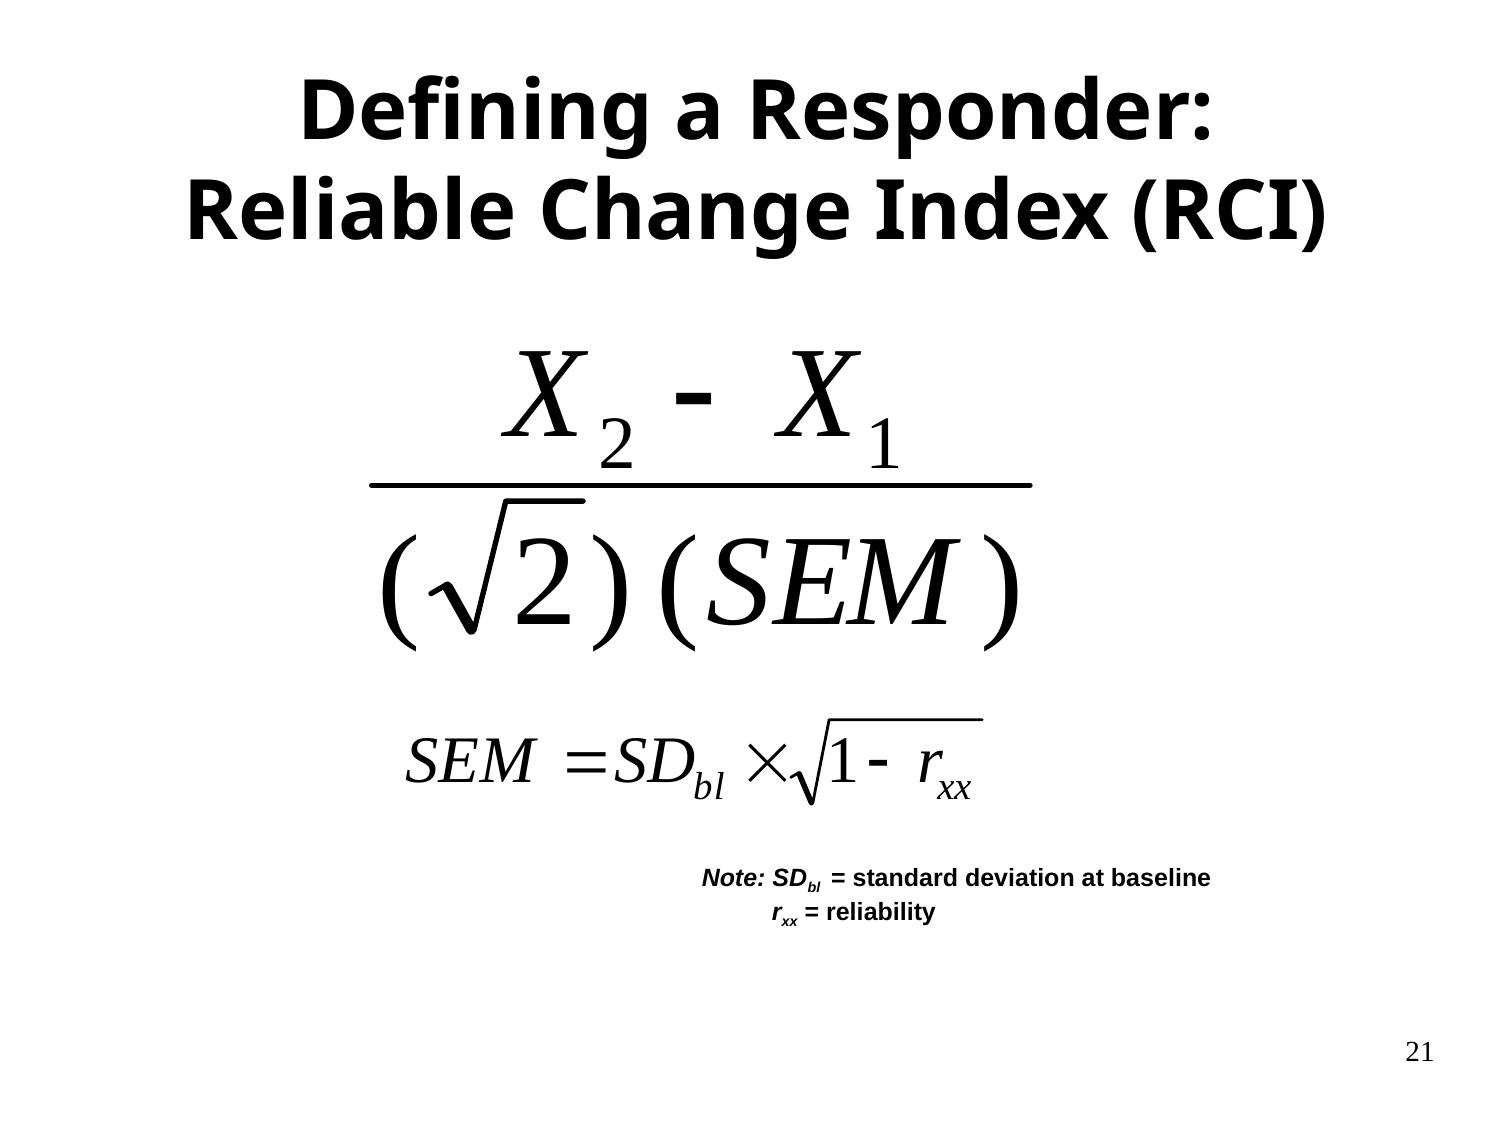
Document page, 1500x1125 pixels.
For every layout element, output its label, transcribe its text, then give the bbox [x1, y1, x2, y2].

text_box Note: SDbl = standard deviation at baseline rxx = reliability [687, 853, 1275, 967]
title Defining a Responder: Reliable Change Index (RCI) [112, 62, 1401, 251]
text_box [393, 704, 998, 822]
slide_number 21 [1209, 1024, 1451, 1103]
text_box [349, 312, 1062, 680]
